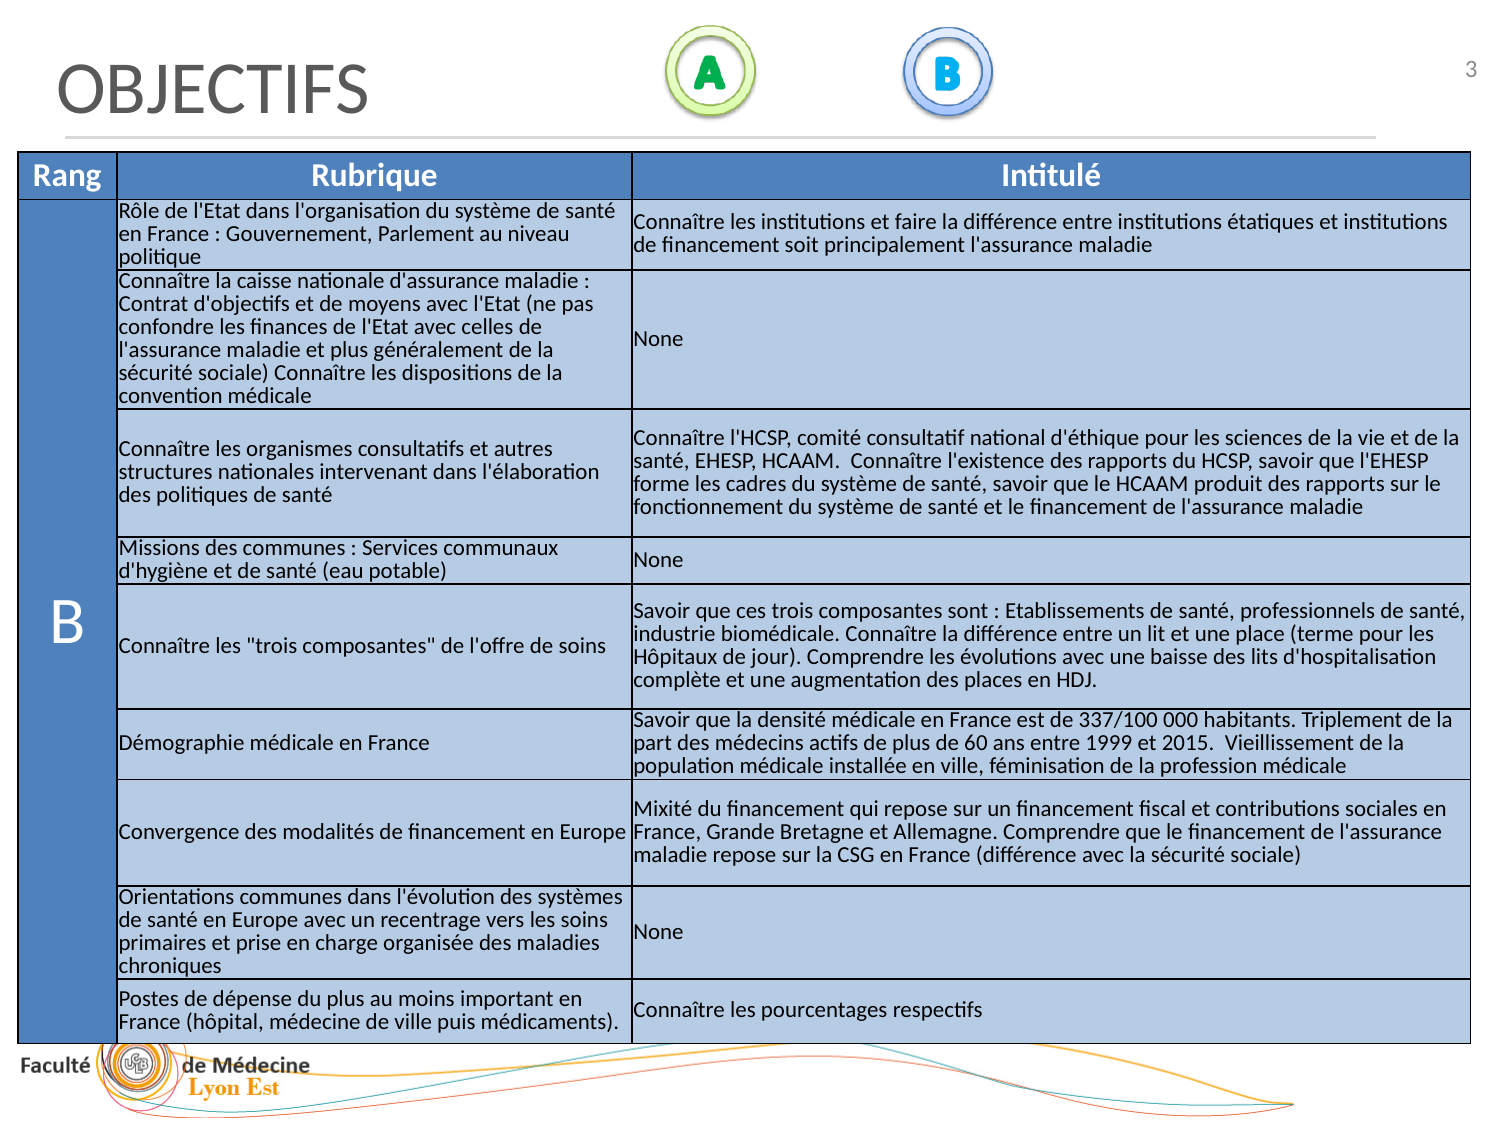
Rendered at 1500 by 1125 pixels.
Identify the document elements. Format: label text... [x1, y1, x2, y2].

table_cell Connaître la caisse nationale d'assurance maladie : Contrat d'objectifs et de moyens avec l'Etat (ne pas confondre les finances de l'Etat avec celles de l'assurance maladie et plus généralement de la sécurité sociale) Connaître les dispositions de la convention médicale [118, 271, 631, 408]
slide_number 3 [1142, 37, 1493, 98]
table_cell Savoir que ces trois composantes sont : Etablissements de santé, professionnels de santé, industrie biomédicale. Connaître la différence entre un lit et une place (terme pour les Hôpitaux de jour). Comprendre les évolutions avec une baisse des lits d'hospitalisation complète et une augmentation des places en HDJ. [633, 585, 1470, 708]
table_cell Mixité du financement qui repose sur un financement fiscal et contributions sociales en France, Grande Bretagne et Allemagne. Comprendre que le financement de l'assurance maladie repose sur la CSG en France (différence avec la sécurité sociale) [633, 780, 1470, 885]
table_header Rang [19, 153, 116, 199]
table_cell None [633, 887, 1470, 978]
table_cell Savoir que la densité médicale en France est de 337/100 000 habitants. Triplement de la part des médecins actifs de plus de 60 ans entre 1999 et 2015. Vieillissement de la population médicale installée en ville, féminisation de la profession médicale [633, 710, 1470, 779]
table_cell Rôle de l'Etat dans l'organisation du système de santé en France : Gouvernement, Parlement au niveau politique [118, 200, 631, 269]
table_cell None [633, 271, 1470, 408]
table_cell Orientations communes dans l'évolution des systèmes de santé en Europe avec un recentrage vers les soins primaires et prise en charge organisée des maladies chroniques [118, 887, 631, 978]
table_cell Connaître les organismes consultatifs et autres structures nationales intervenant dans l'élaboration des politiques de santé [118, 410, 631, 536]
table_cell None [633, 538, 1470, 583]
table_cell B [19, 200, 116, 1043]
table_cell Postes de dépense du plus au moins important en France (hôpital, médecine de ville puis médicaments). [118, 980, 631, 1043]
picture [20, 1044, 1294, 1118]
table_cell Connaître l'HCSP, comité consultatif national d'éthique pour les sciences de la vie et de la santé, EHESP, HCAAM. Connaître l'existence des rapports du HCSP, savoir que l'EHESP forme les cadres du système de santé, savoir que le HCAAM produit des rapports sur le fonctionnement du système de santé et le financement de l'assurance maladie [633, 410, 1470, 536]
table_cell Convergence des modalités de financement en Europe [118, 780, 631, 885]
table_cell Démographie médicale en France [118, 710, 631, 779]
table_cell Connaître les institutions et faire la différence entre institutions étatiques et institutions de financement soit principalement l'assurance maladie [633, 200, 1470, 269]
table_cell Connaître les "trois composantes" de l'offre de soins [118, 585, 631, 708]
table_header Intitulé [633, 153, 1470, 199]
picture [659, 21, 762, 125]
table_cell Missions des communes : Services communaux d'hygiène et de santé (eau potable) [118, 538, 631, 583]
table_cell Connaître les pourcentages respectifs [633, 980, 1470, 1043]
table_header Rubrique [118, 153, 631, 199]
picture [897, 23, 998, 124]
